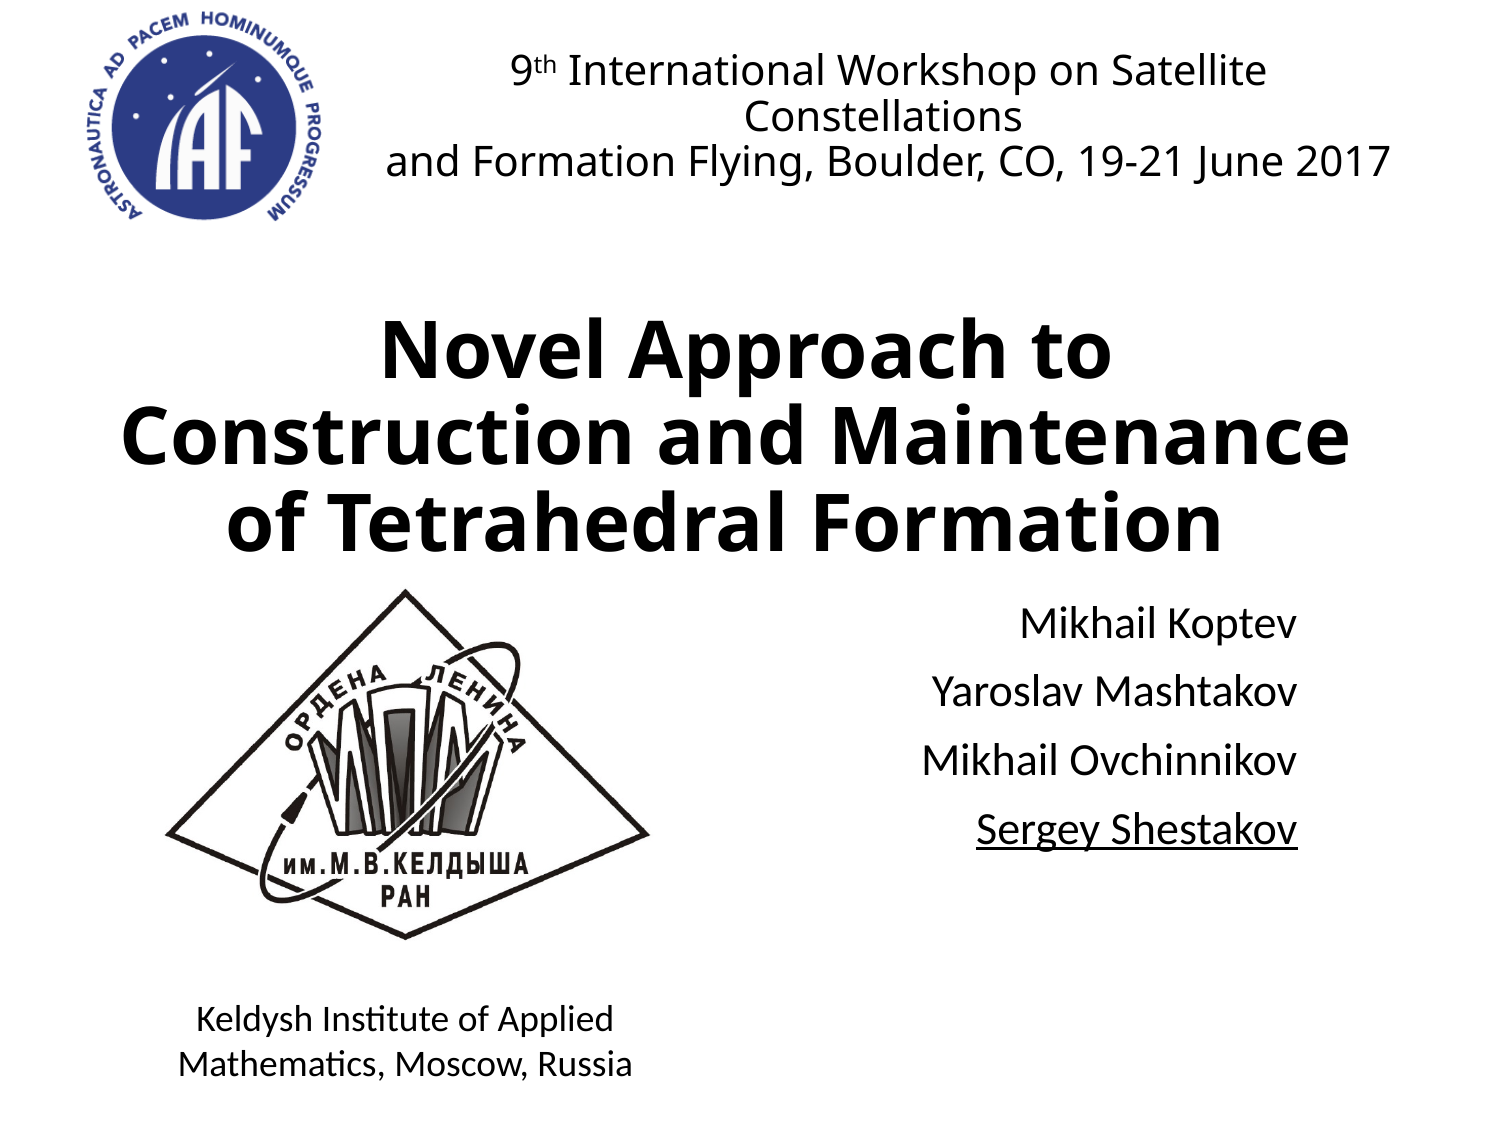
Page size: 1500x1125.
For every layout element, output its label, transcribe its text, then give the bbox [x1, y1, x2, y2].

text_box 9th International Workshop on Satellite Constellations and Formation Flying, Boulder, CO, 19-21 June 2017 [365, 0, 1413, 193]
subtitle Mikhail Koptev Yaroslav Mashtakov Mikhail Ovchinnikov Sergey Shestakov [657, 590, 1313, 863]
picture [81, 0, 327, 246]
picture [154, 579, 657, 947]
title Novel Approach to Construction and Maintenance of Tetrahedral Formation [85, 229, 1388, 576]
text_box Keldysh Institute of Applied Mathematics, Moscow, Russia [105, 986, 706, 1091]
